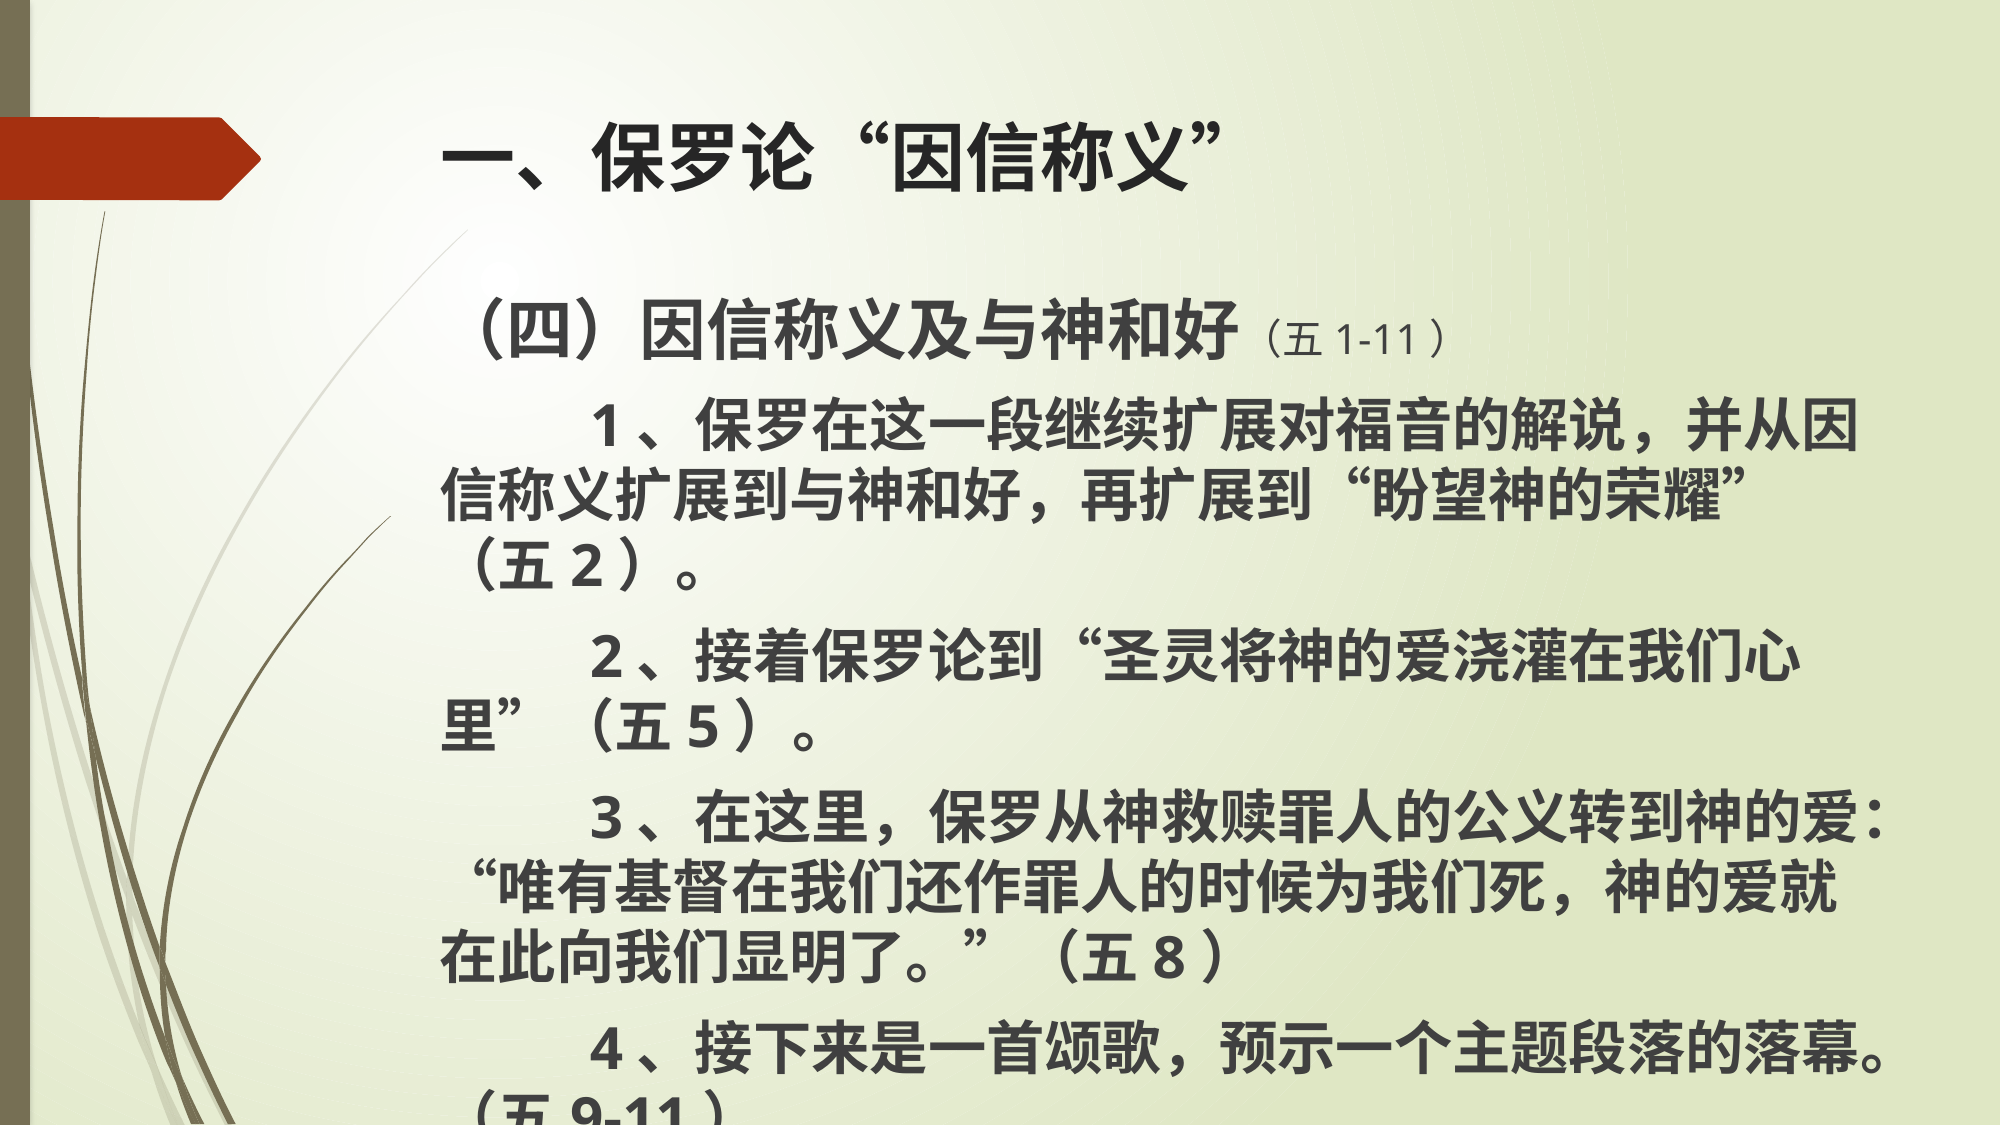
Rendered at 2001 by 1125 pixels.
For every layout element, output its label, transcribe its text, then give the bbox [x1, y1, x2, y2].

title 一、保罗论“因信称义” [425, 102, 1888, 280]
list （四）因信称义及与神和好（五1-11） 1、保罗在这一段继续扩展对福音的解说，并从因信称义扩展到与神和好，再扩展到“盼望神的荣耀”（五2）。 2、接着保罗论到“圣灵将神的爱浇灌在我们心里”（五5）。 3、在这里，保罗从神救赎罪人的公义转到神的爱：“唯有基督在我们还作罪人的时候为我们死，神的爱就在此向我们显明了。”（五8） 4、接下来是一首颂歌，预示一个主题段落的落幕。（五9-11） [424, 280, 1888, 1084]
